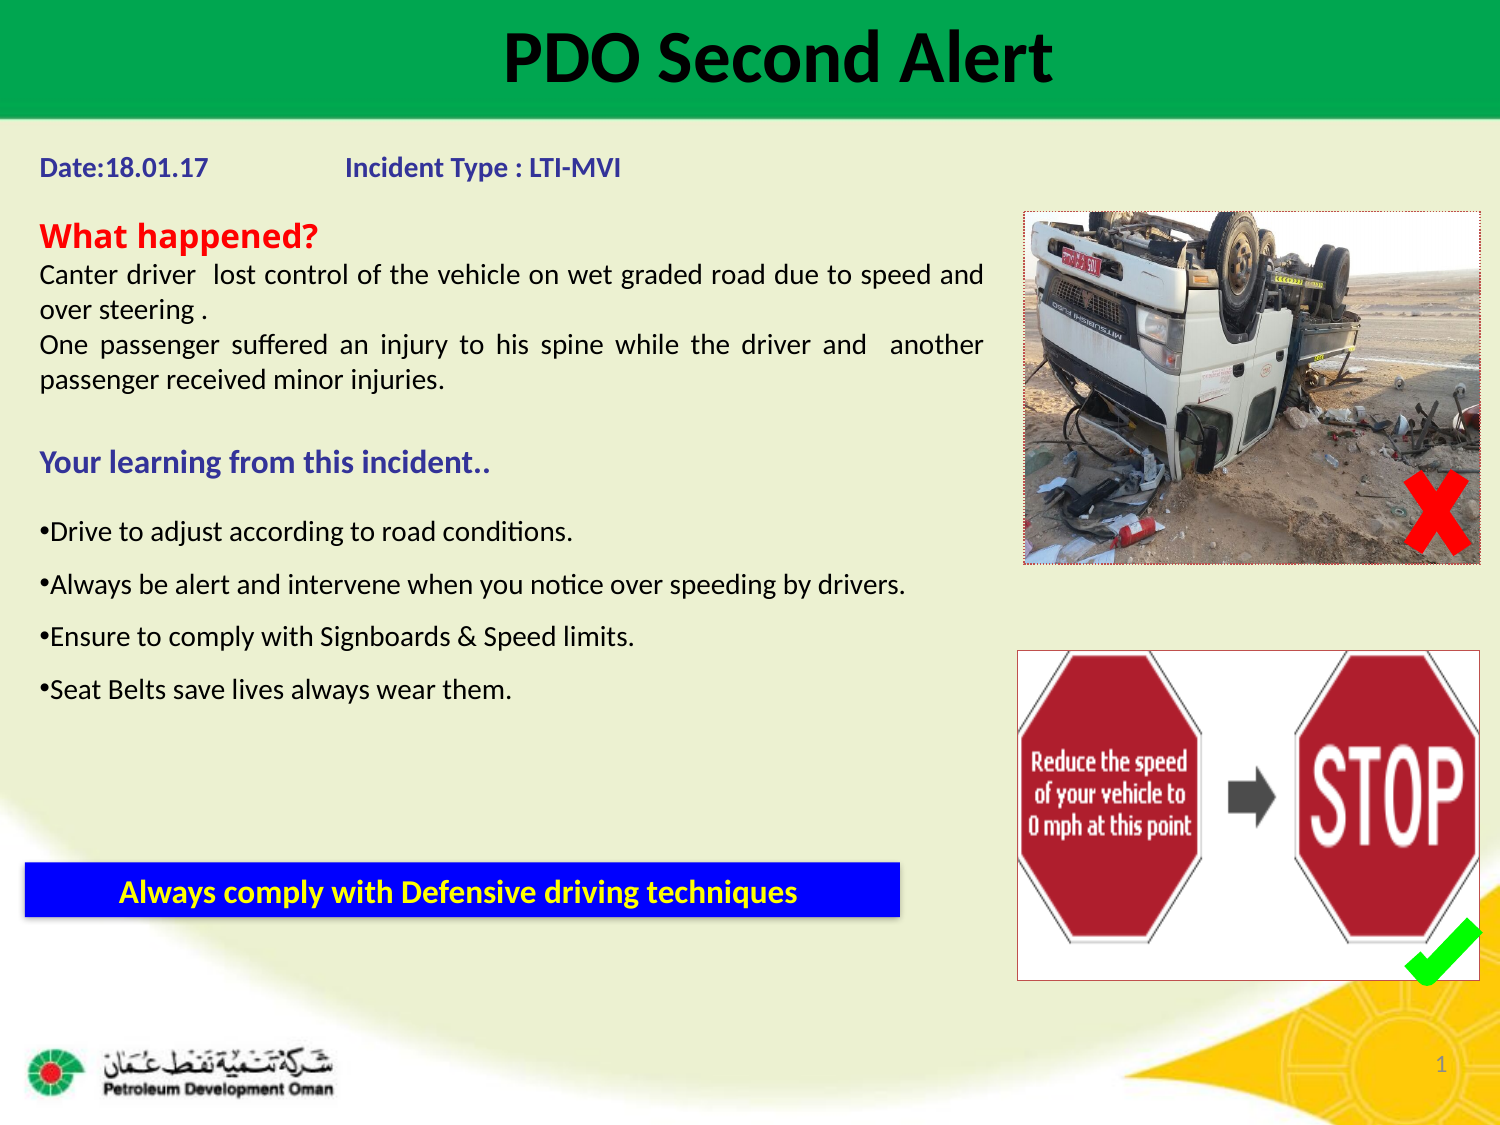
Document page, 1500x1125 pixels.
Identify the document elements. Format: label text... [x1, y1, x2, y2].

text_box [1412, 474, 1463, 551]
picture [0, 0, 1500, 1125]
text_box Date:18.01.17 Incident Type : LTI-MVI What happened? Canter driver lost control of the vehicle on wet graded road due to speed and over steering . One passenger suffered an injury to his spine while the driver and another passenger received minor injuries. Your learning from this incident.. Drive to adjust according to road conditions. Always be alert and intervene when you notice over speeding by drivers. Ensure to comply with Signboards & Speed limits. Seat Belts save lives always wear them. [24, 140, 1000, 713]
slide_number 1 [1337, 1025, 1463, 1100]
text_box PDO Second Alert [200, 0, 1358, 105]
text_box [957, 199, 1233, 366]
text_box Always comply with Defensive driving techniques [24, 862, 900, 918]
